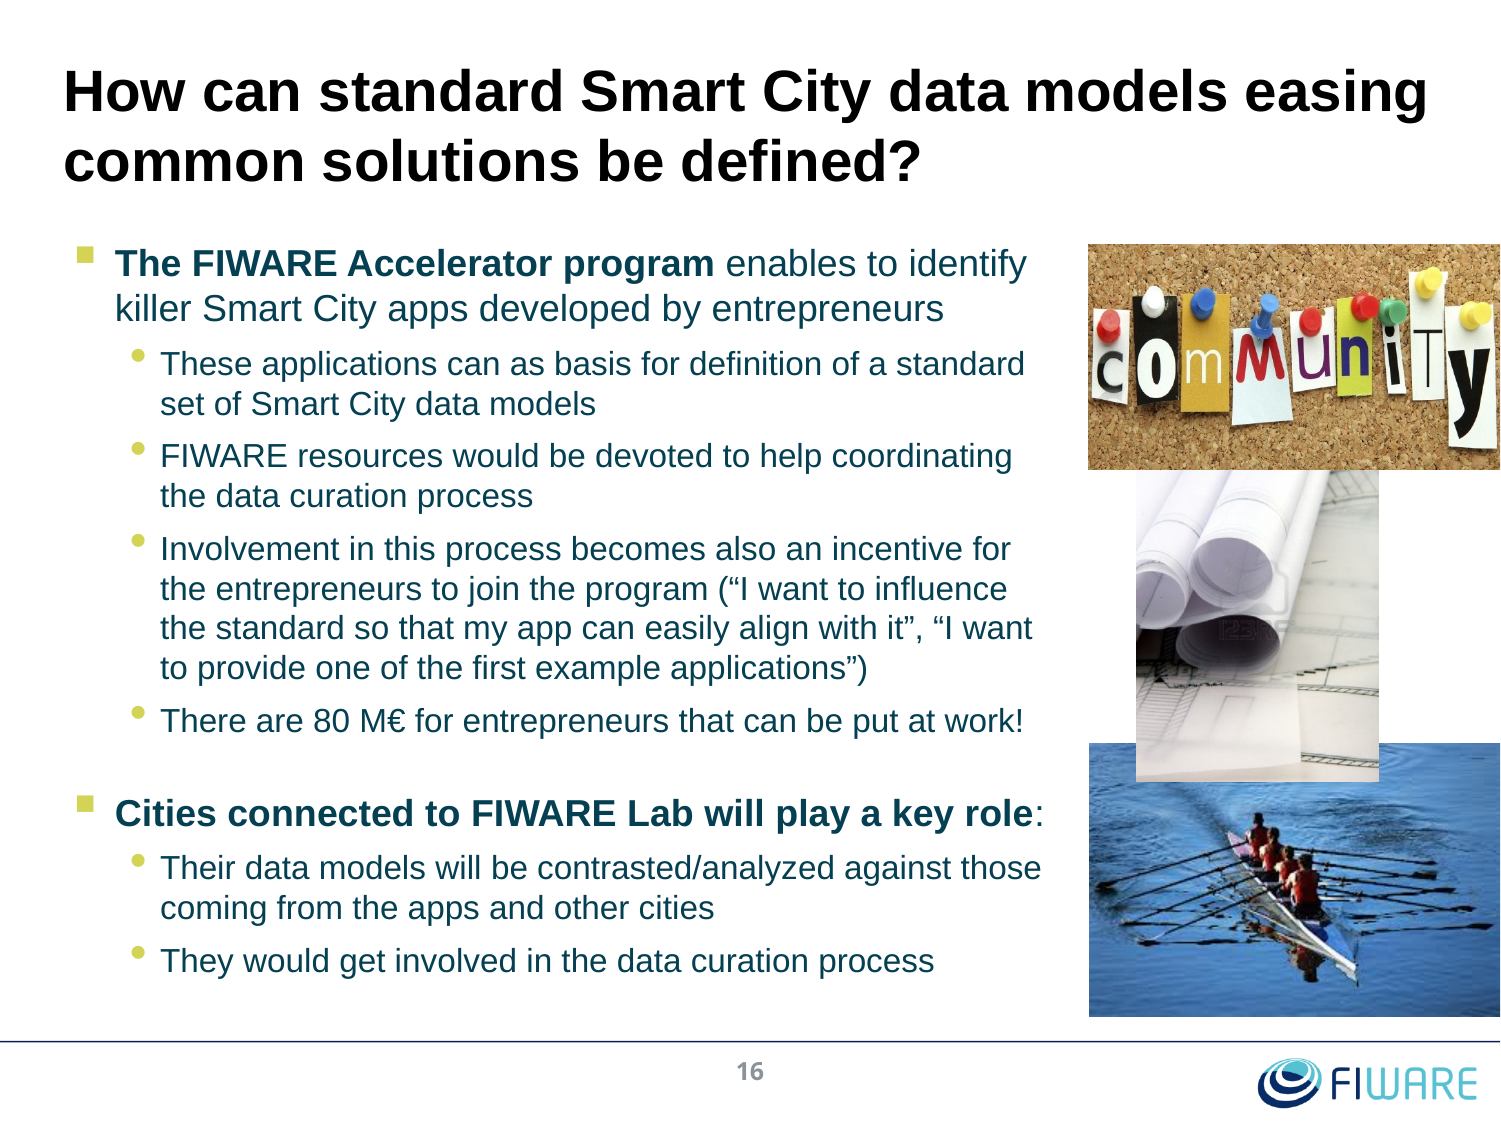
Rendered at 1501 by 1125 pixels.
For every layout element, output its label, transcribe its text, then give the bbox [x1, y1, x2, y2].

slide_number 15 [665, 1042, 835, 1103]
picture [1088, 244, 1501, 1017]
title How can standard Smart City data models easing common solutions be defined? [57, 47, 1447, 201]
list The FIWARE Accelerator program enables to identify killer Smart City apps developed by entrepreneurs These applications can as basis for definition of a standard set of Smart City data models FIWARE resources would be devoted to help coordinating the data curation process Involvement in this process becomes also an incentive for the entrepreneurs to join the program (“I want to influence the standard so that my app can easily align with it”, “I want to provide one of the first example applications”) There are 80 M€ for entrepreneurs that can be put at work! Cities connected to FIWARE Lab will play a key role: Their data models will be contrasted/analyzed against those coming from the apps and other cities They would get involved in the data curation process [57, 231, 1080, 1032]
picture [1256, 1056, 1478, 1109]
